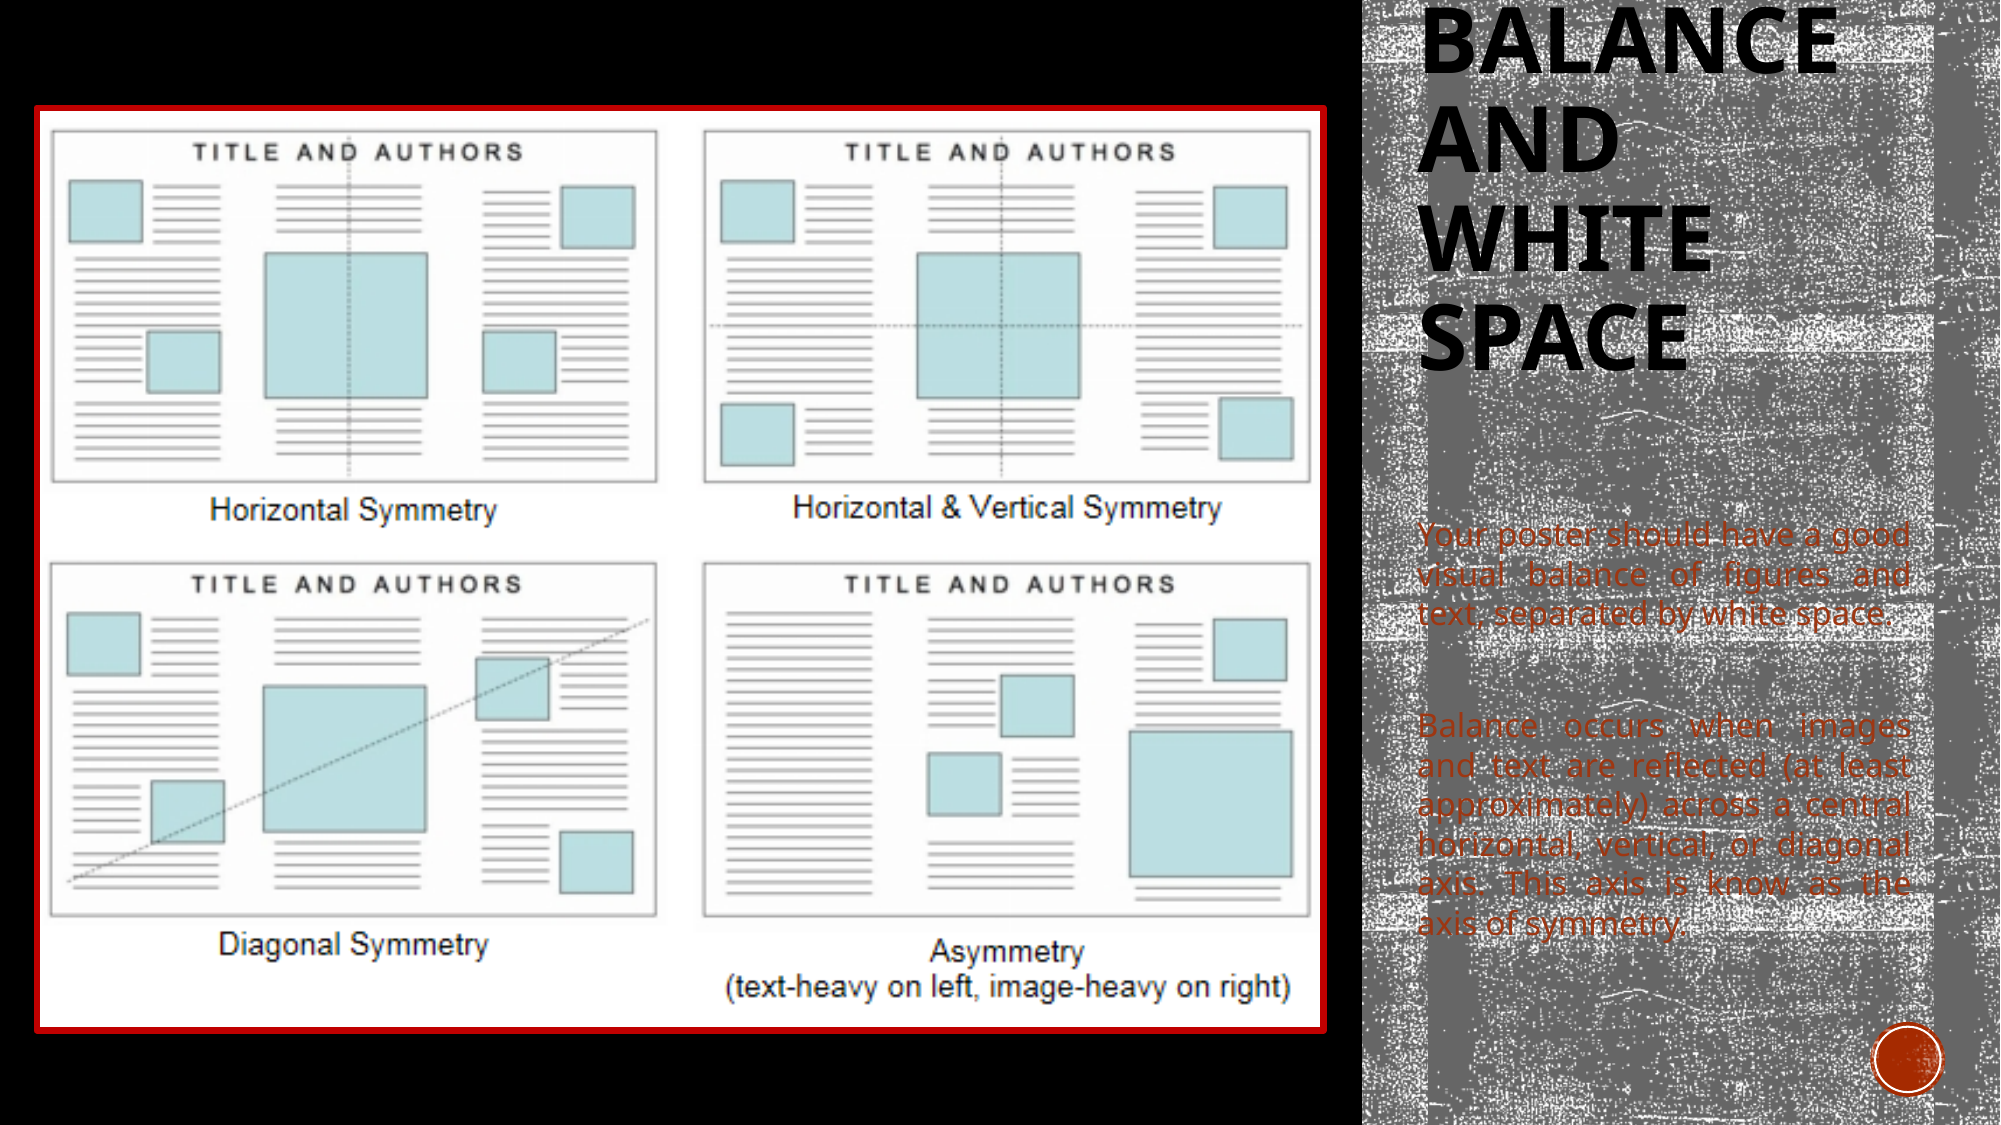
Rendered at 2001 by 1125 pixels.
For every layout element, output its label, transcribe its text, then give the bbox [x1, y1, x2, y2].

title Balance and white space [1402, 112, 1928, 398]
picture [0, 0, 1361, 1123]
list Your poster should have a good visual balance of figures and text, separated by white space. Balance occurs when images and text are reflected (at least approximately) across a central horizontal, vertical, or diagonal axis. This axis is know as the axis of symmetry. [1402, 506, 1928, 982]
